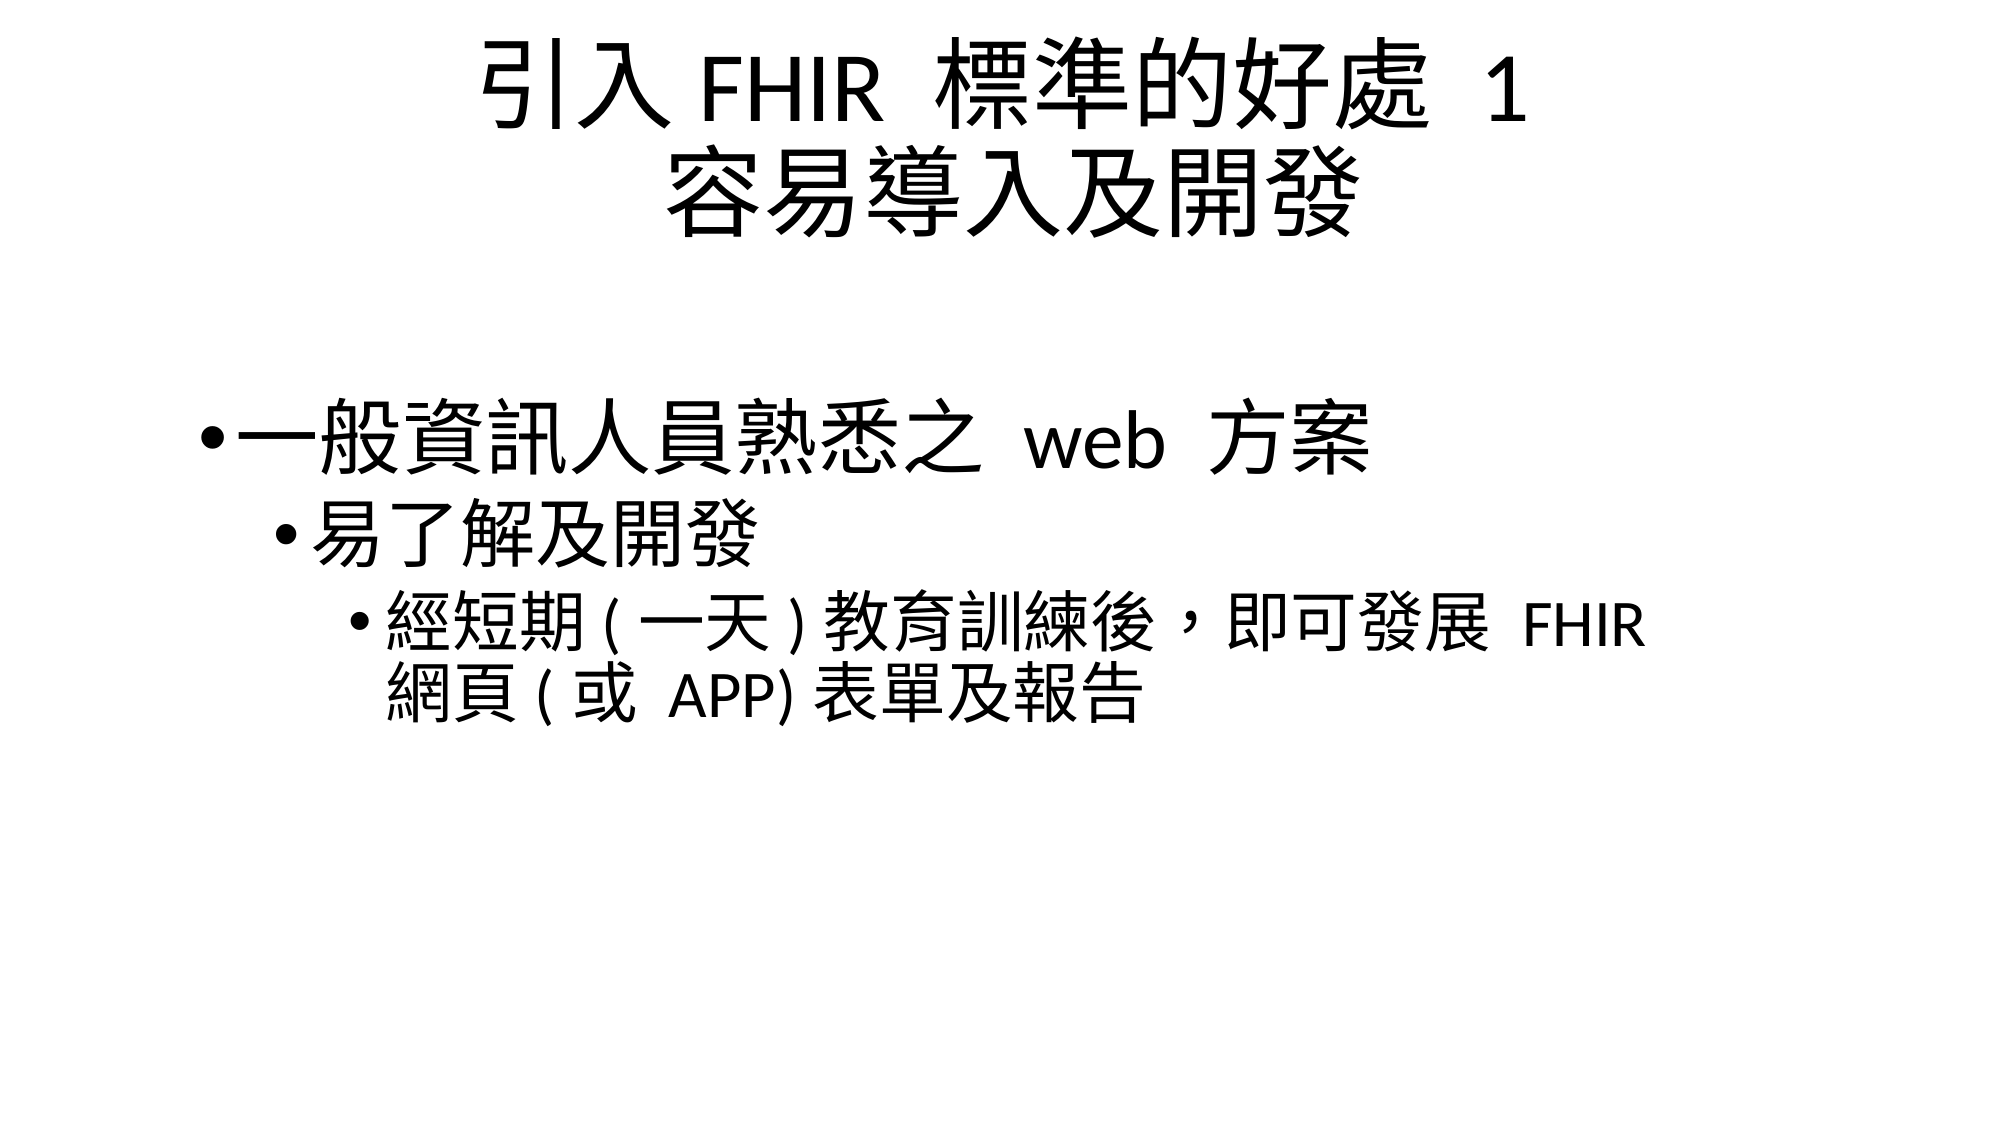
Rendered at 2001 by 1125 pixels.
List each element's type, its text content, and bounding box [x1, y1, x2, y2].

list 一般資訊人員熟悉之 web 方案 易了解及開發 經短期(一天)教育訓練後，即可發展 FHIR 網頁(或 APP)表單及報告 [183, 389, 1681, 1100]
title 引入FHIR 標準的好處 1 容易導入及開發 [338, 49, 1689, 238]
